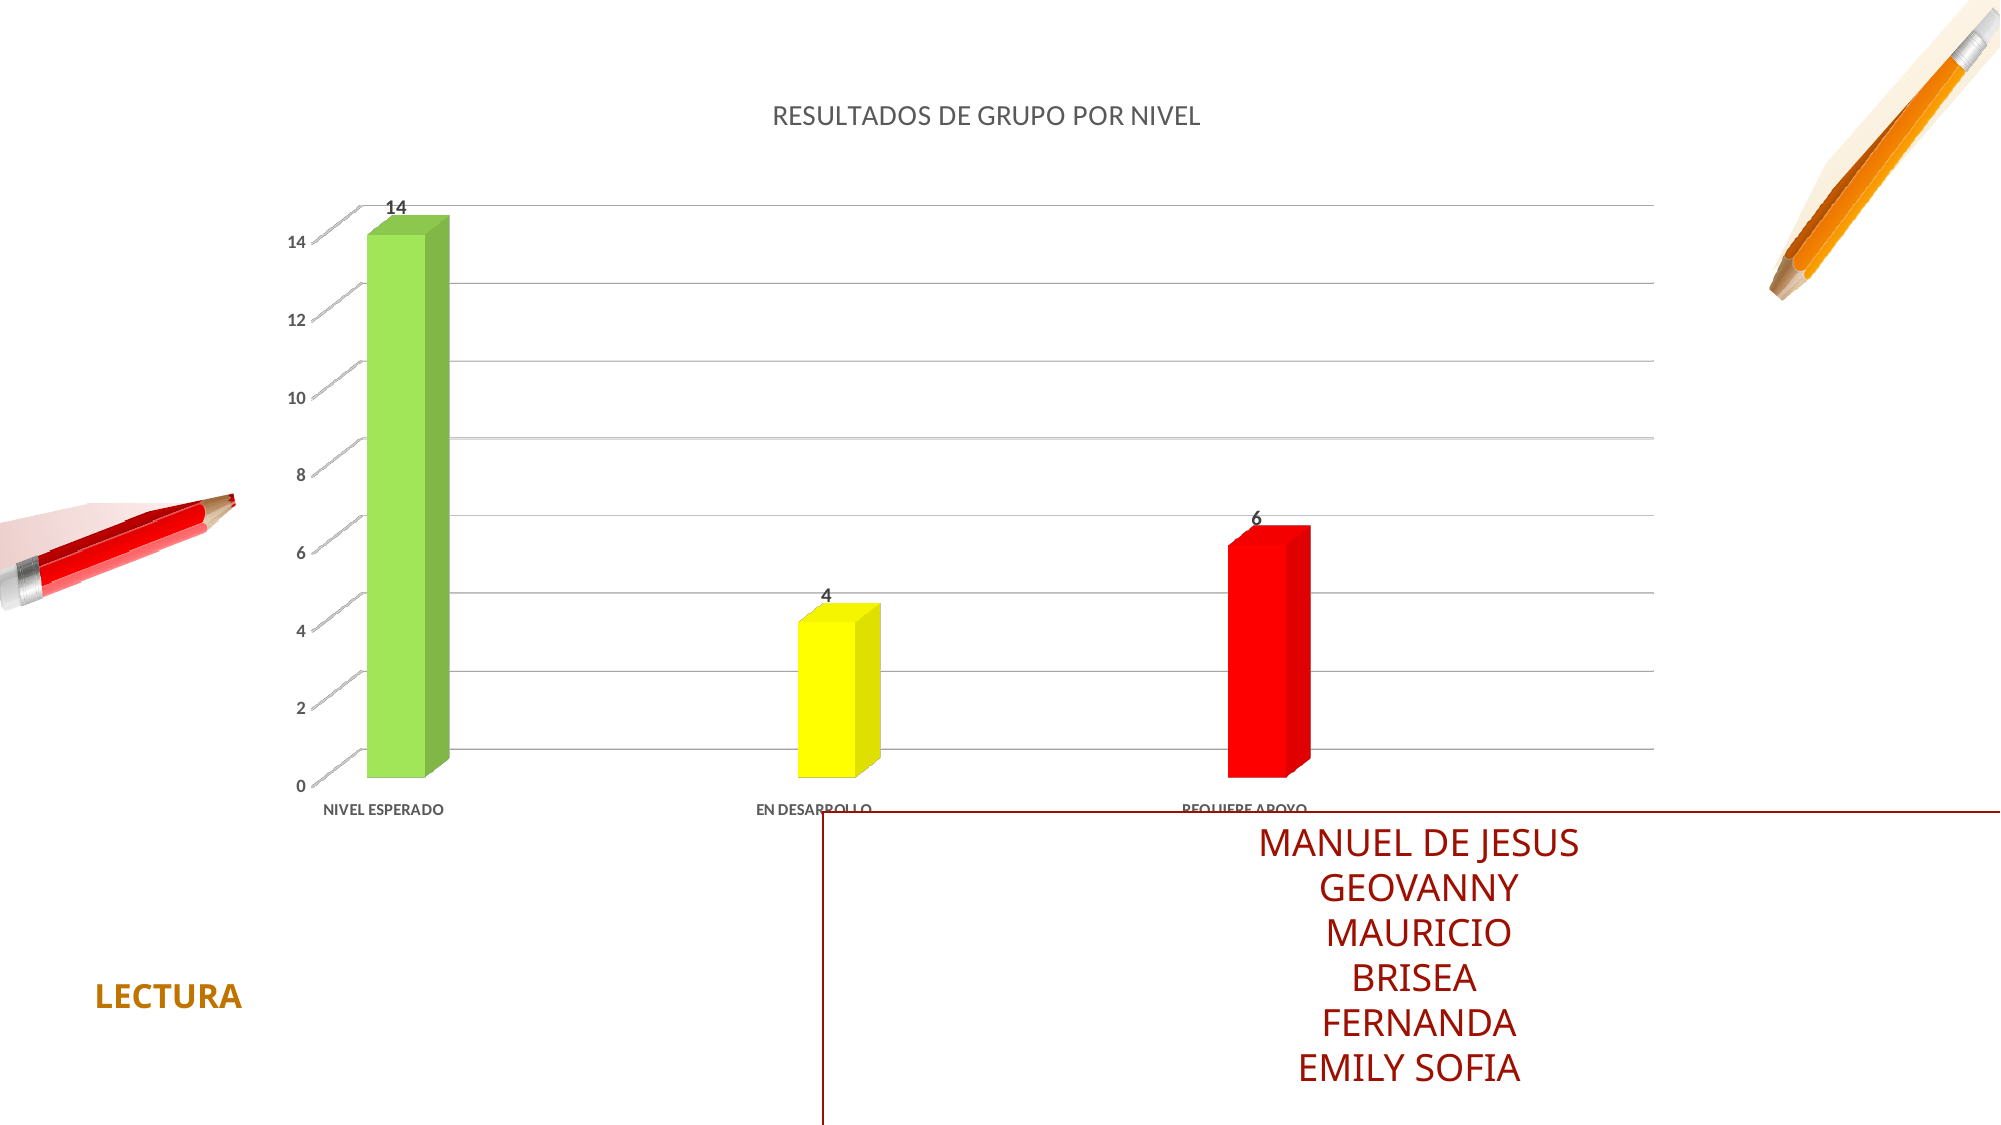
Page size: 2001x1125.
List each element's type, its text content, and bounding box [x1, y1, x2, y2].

text_box MANUEL DE JESUS GEOVANNY MAURICIO BRISEA FERNANDA EMILY SOFIA [822, 811, 2000, 1125]
picture [0, 517, 119, 613]
chart [119, 70, 1854, 873]
footer LECTURA [94, 946, 350, 1036]
picture [1854, 0, 2000, 267]
